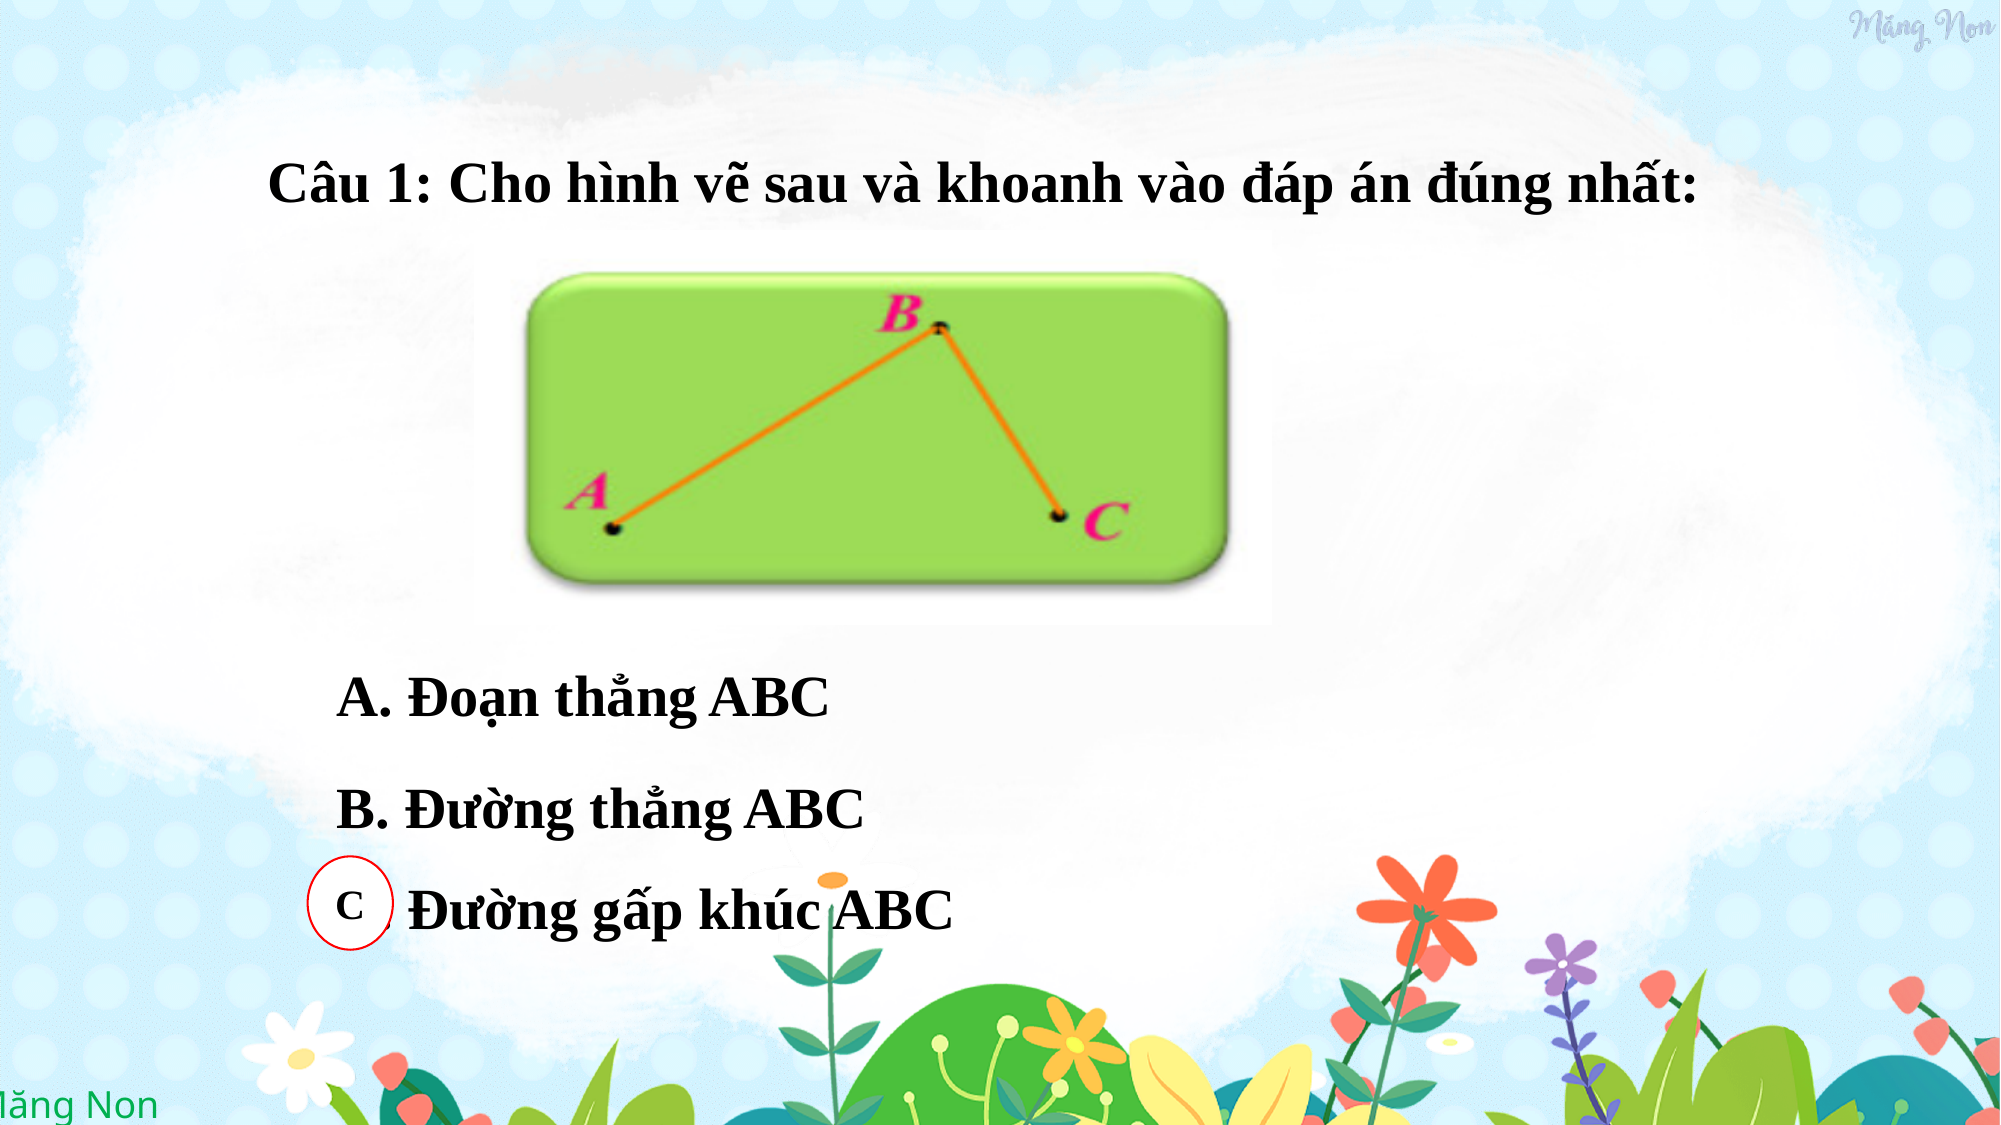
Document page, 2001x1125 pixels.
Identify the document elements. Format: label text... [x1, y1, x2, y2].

text_box Câu 1: Cho hình vẽ sau và khoanh vào đáp án đúng nhất: [252, 136, 1786, 222]
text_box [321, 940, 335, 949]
text_box B. Đường thẳng ABC [321, 762, 1714, 848]
text_box C. Đường gấp khúc ABC [365, 863, 1714, 949]
text_box C [306, 855, 394, 951]
picture [57, 1100, 69, 1116]
text_box A. Đoạn thẳng ABC [321, 650, 1714, 736]
picture [0, 0, 2001, 1125]
